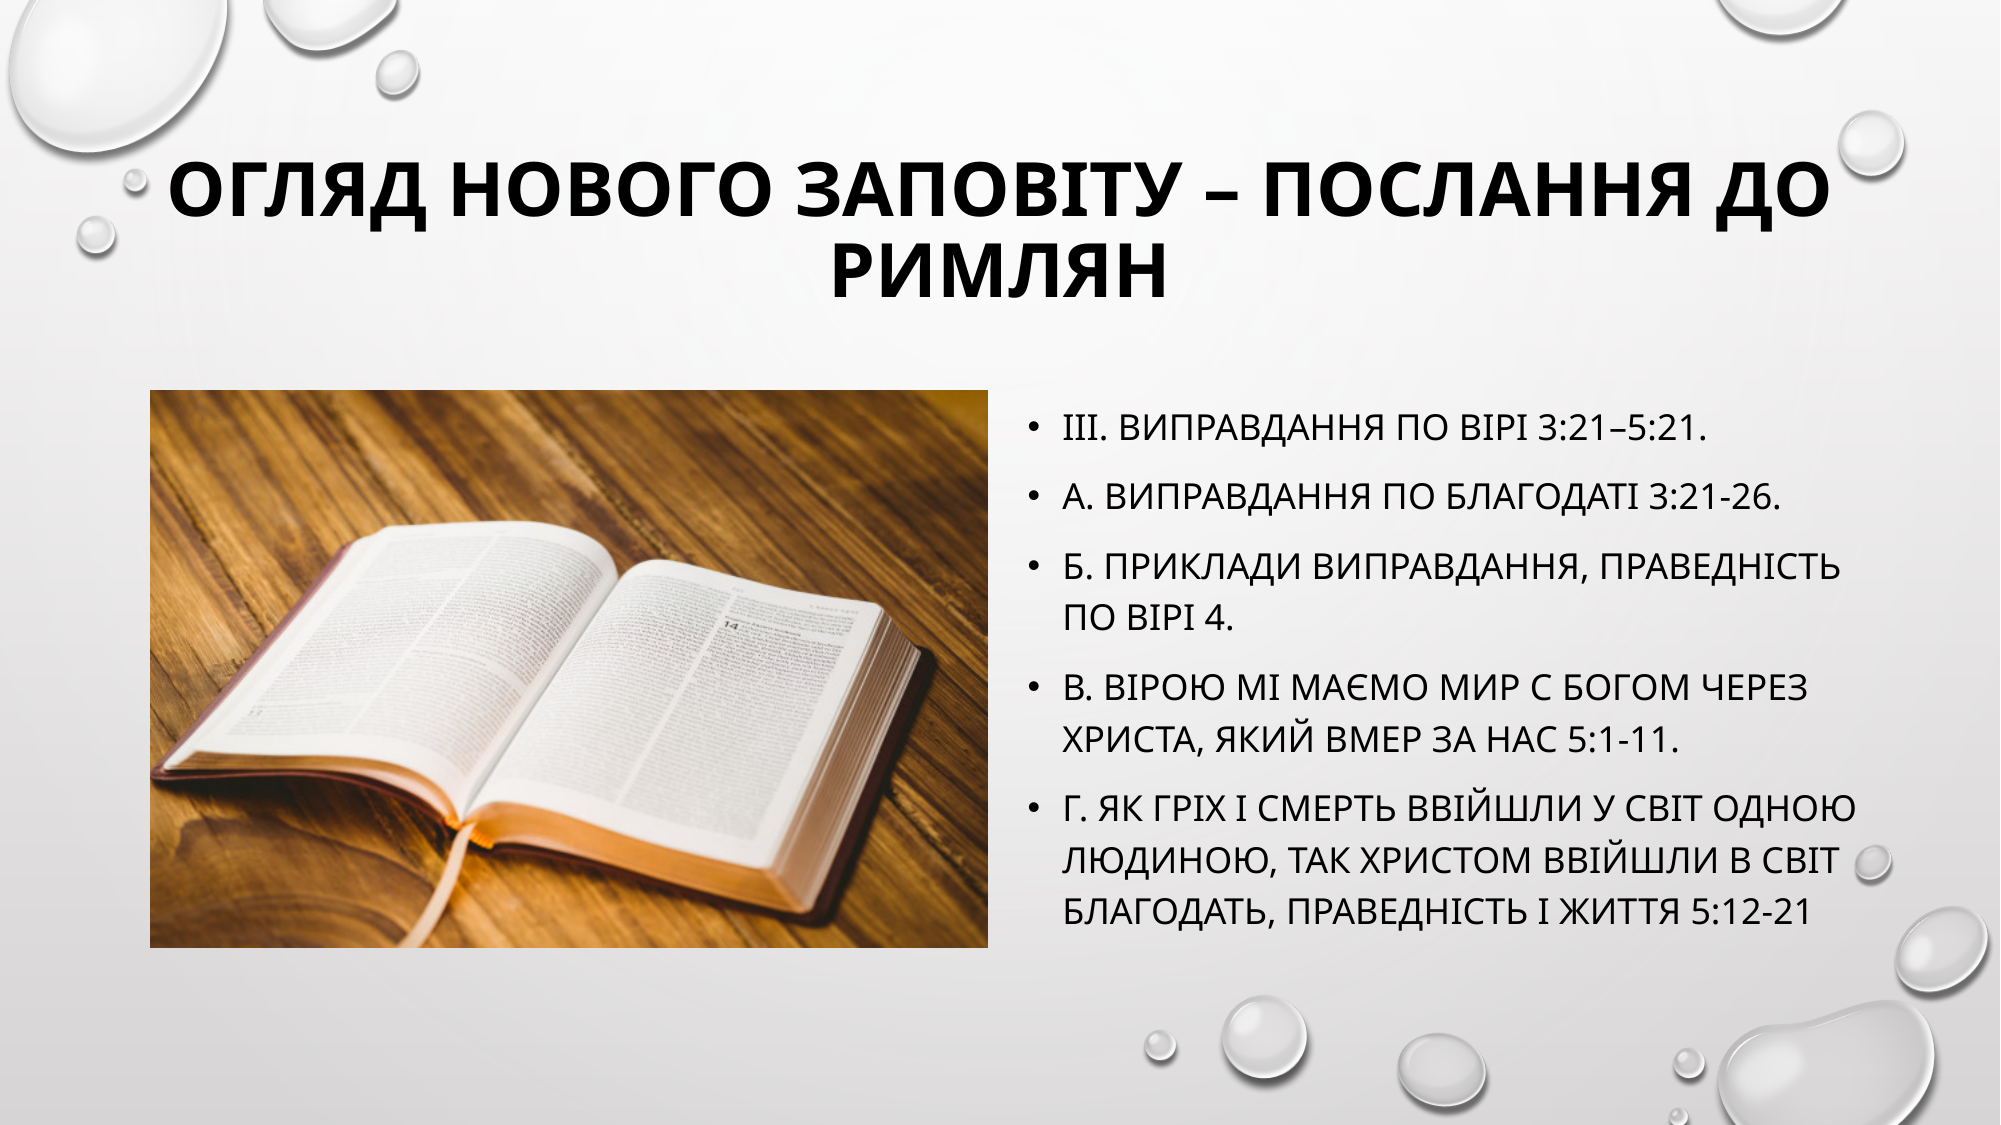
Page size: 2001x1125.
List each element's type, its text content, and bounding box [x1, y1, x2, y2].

picture [0, 0, 2000, 1125]
title Огляд Нового Заповіту – ПОСЛАННЯ ДО РИМЛЯН [149, 101, 1851, 364]
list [149, 389, 988, 949]
list ІІІ. Виправдання по вірі 3:21–5:21. А. виправдання по благодаті 3:21-26. Б. приклади виправдання, праведність по вірі 4. В. вірою мі маємо мир с богом через Христа, який вмер за нас 5:1-11. г. як гріх і смерть ввійшли у світ одною людиною, так Христом ввійшли в світ благодать, праведність і життя 5:12-21 [1012, 388, 1877, 950]
